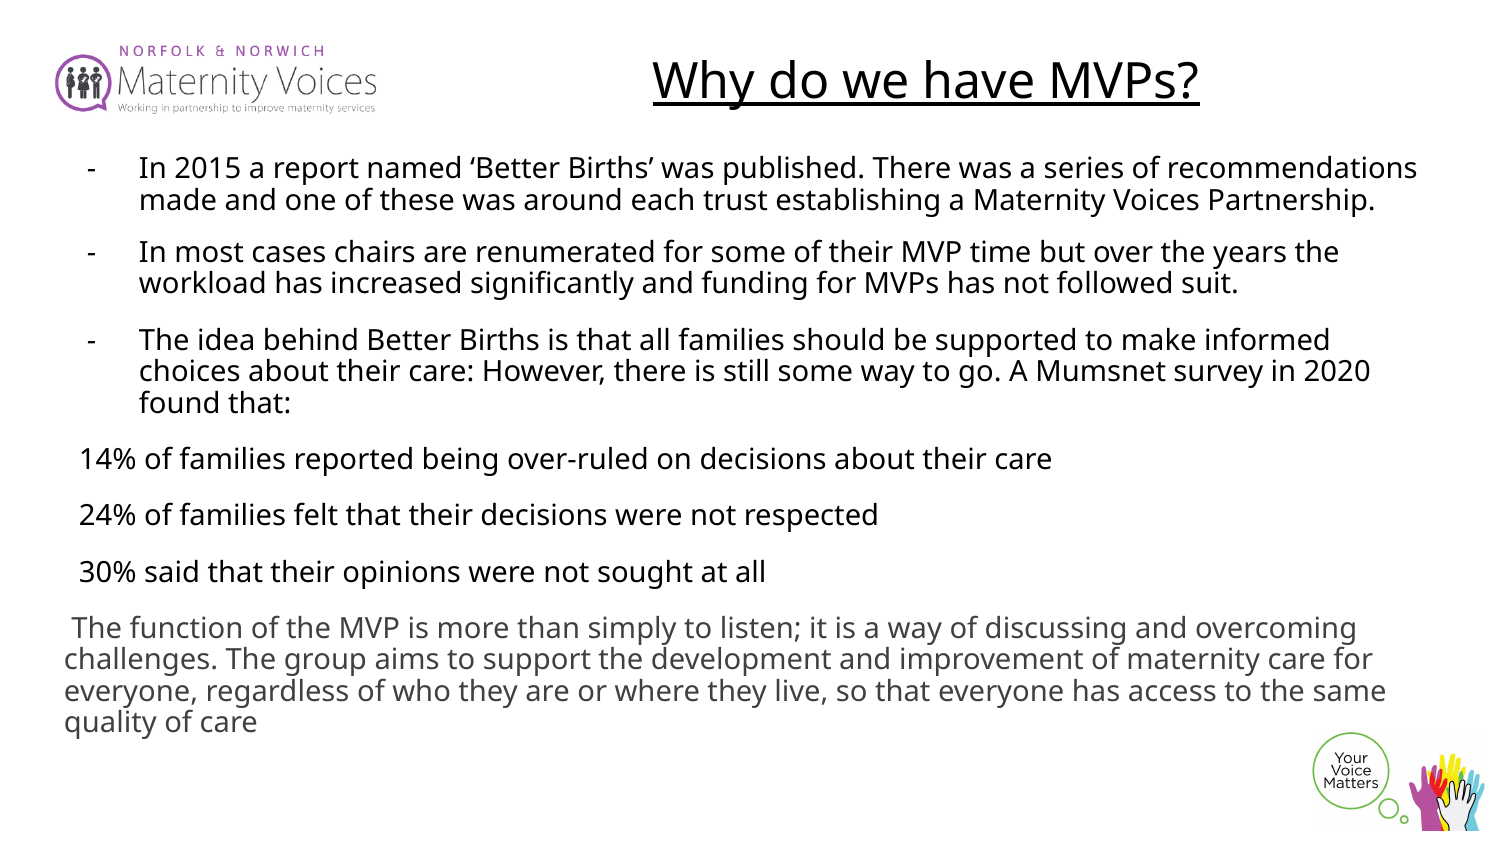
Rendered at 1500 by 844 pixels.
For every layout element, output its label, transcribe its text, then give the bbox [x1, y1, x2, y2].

picture [1312, 732, 1485, 831]
picture [33, 33, 401, 124]
text_box Why do we have MVPs? [401, 33, 1453, 124]
text_box In 2015 a report named ‘Better Births’ was published. There was a series of recommendations made and one of these was around each trust establishing a Maternity Voices Partnership. In most cases chairs are renumerated for some of their MVP time but over the years the workload has increased significantly and funding for MVPs has not followed suit. The idea behind Better Births is that all families should be supported to make informed choices about their care: However, there is still some way to go. A Mumsnet survey in 2020 found that: 14% of families reported being over-ruled on decisions about their care 24% of families felt that their decisions were not respected 30% said that their opinions were not sought at all The function of the MVP is more than simply to listen; it is a way of discussing and overcoming challenges. The group aims to support the development and improvement of maternity care for everyone, regardless of who they are or where they live, so that everyone has access to the same quality of care [48, 138, 1451, 844]
